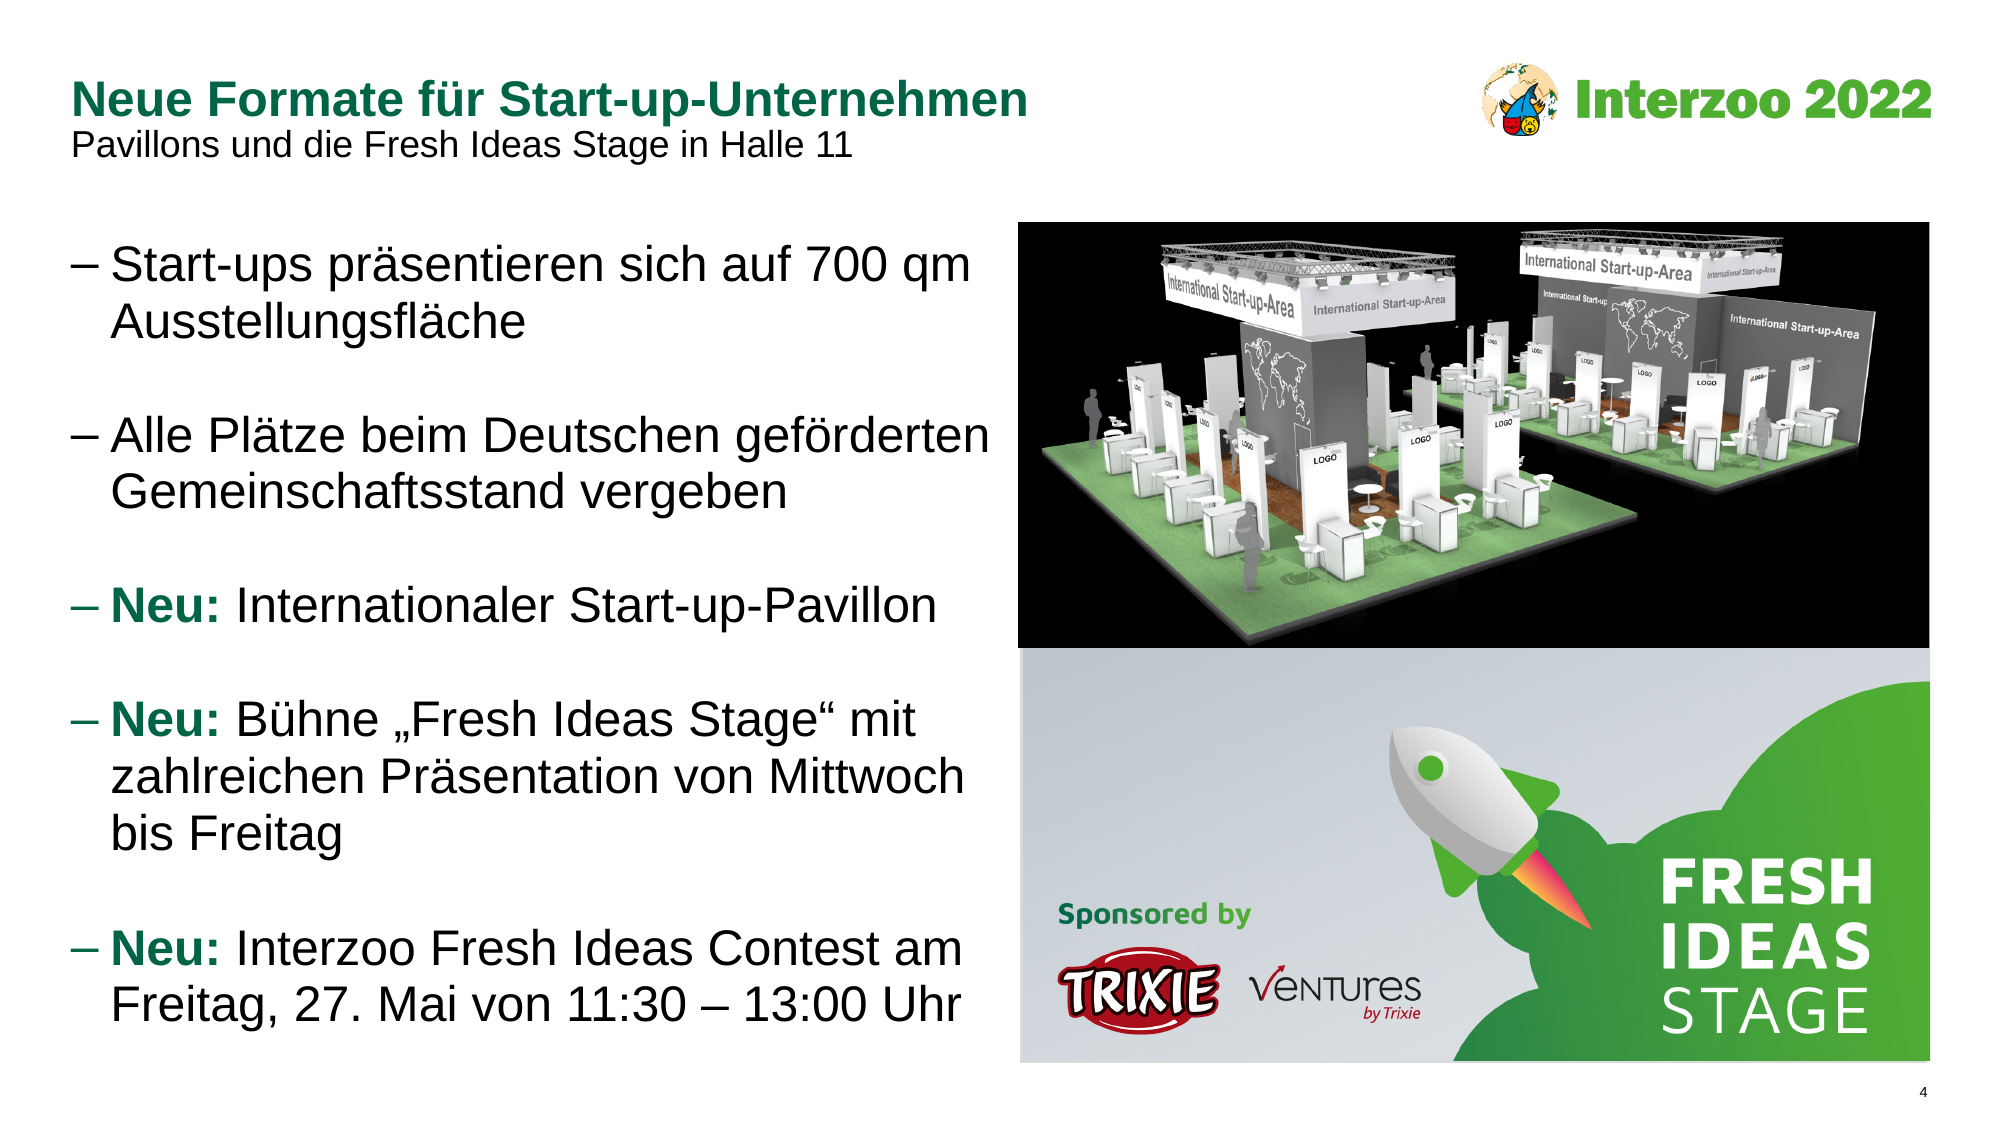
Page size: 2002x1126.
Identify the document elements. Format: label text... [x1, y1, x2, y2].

picture [1017, 222, 1931, 1064]
slide_number 4 [1801, 1076, 1928, 1107]
list Start-ups präsentieren sich auf 700 qm Ausstellungsfläche Alle Plätze beim Deutschen geförderten Gemeinschaftsstand vergeben Neu: Internationaler Start-up-Pavillon Neu: Bühne „Fresh Ideas Stage“ mit zahlreichen Präsentation von Mittwoch bis Freitag Neu: Interzoo Fresh Ideas Contest am Freitag, 27. Mai von 11:30 – 13:00 Uhr [70, 232, 1015, 1065]
list Pavillons und die Fresh Ideas Stage in Halle 11 [70, 124, 1457, 232]
title Neue Formate für Start-up-Unternehmen [70, 41, 1457, 124]
picture [1482, 63, 1931, 136]
